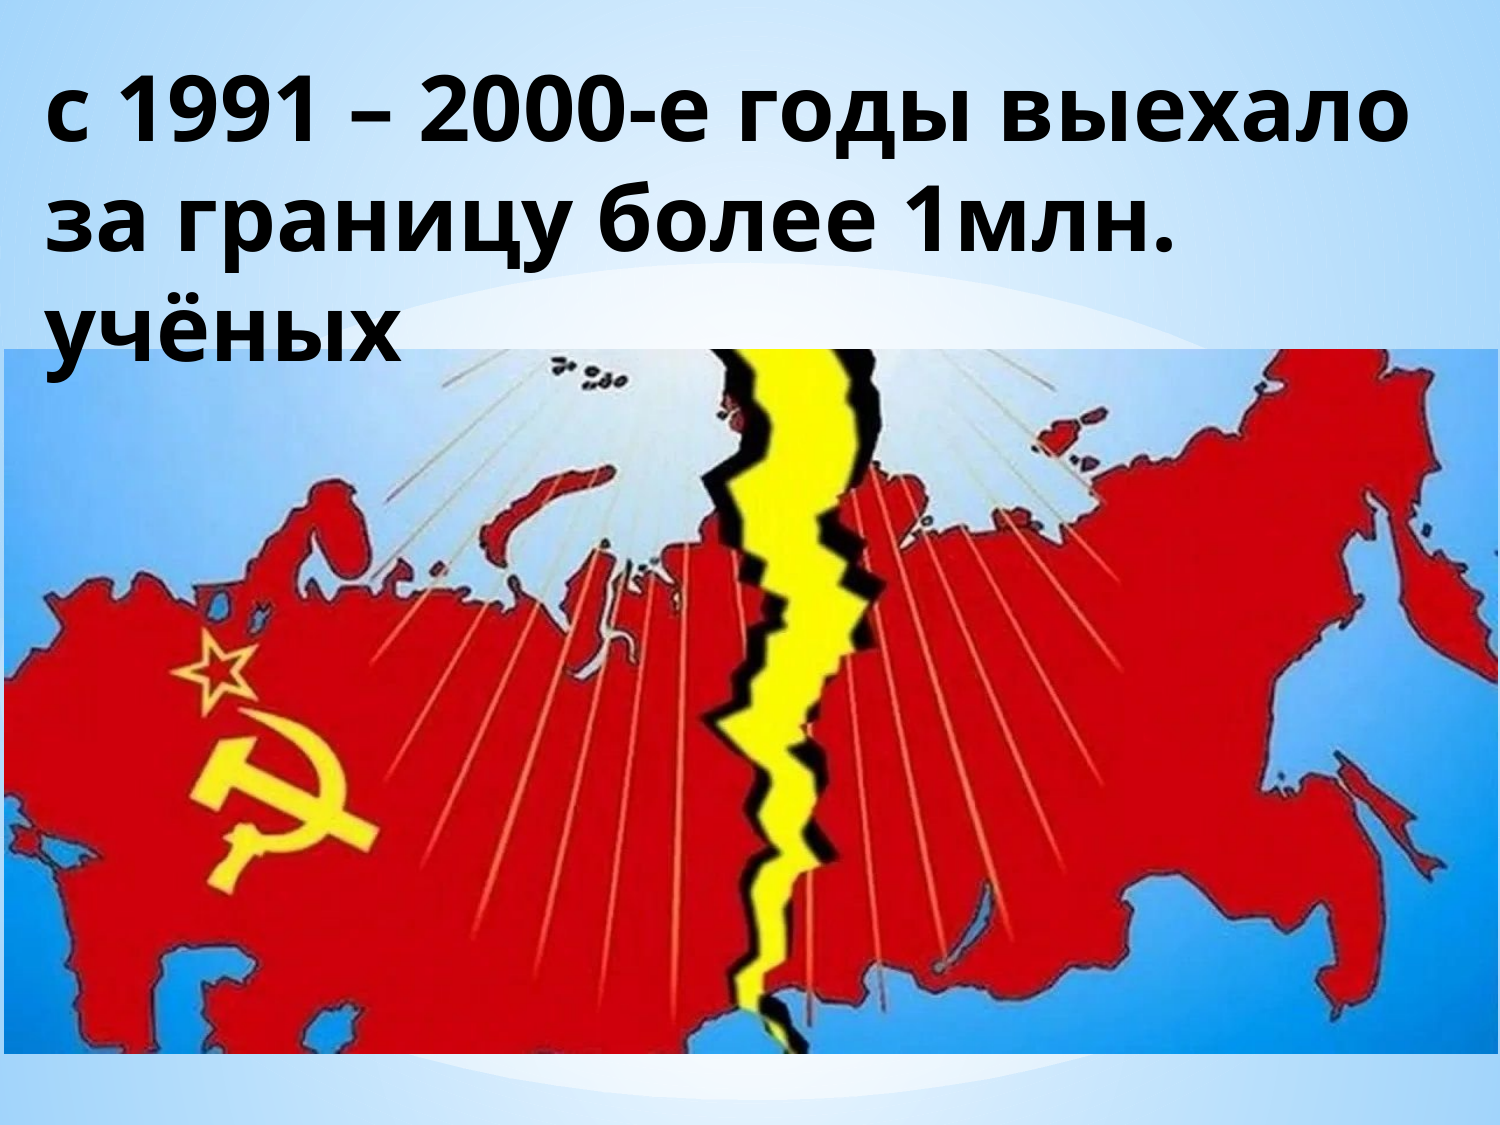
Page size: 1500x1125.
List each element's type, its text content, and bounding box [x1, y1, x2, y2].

title с 1991 – 2000-е годы выехало за границу более 1млн. учёных [29, 42, 1483, 315]
picture [4, 349, 1498, 1054]
